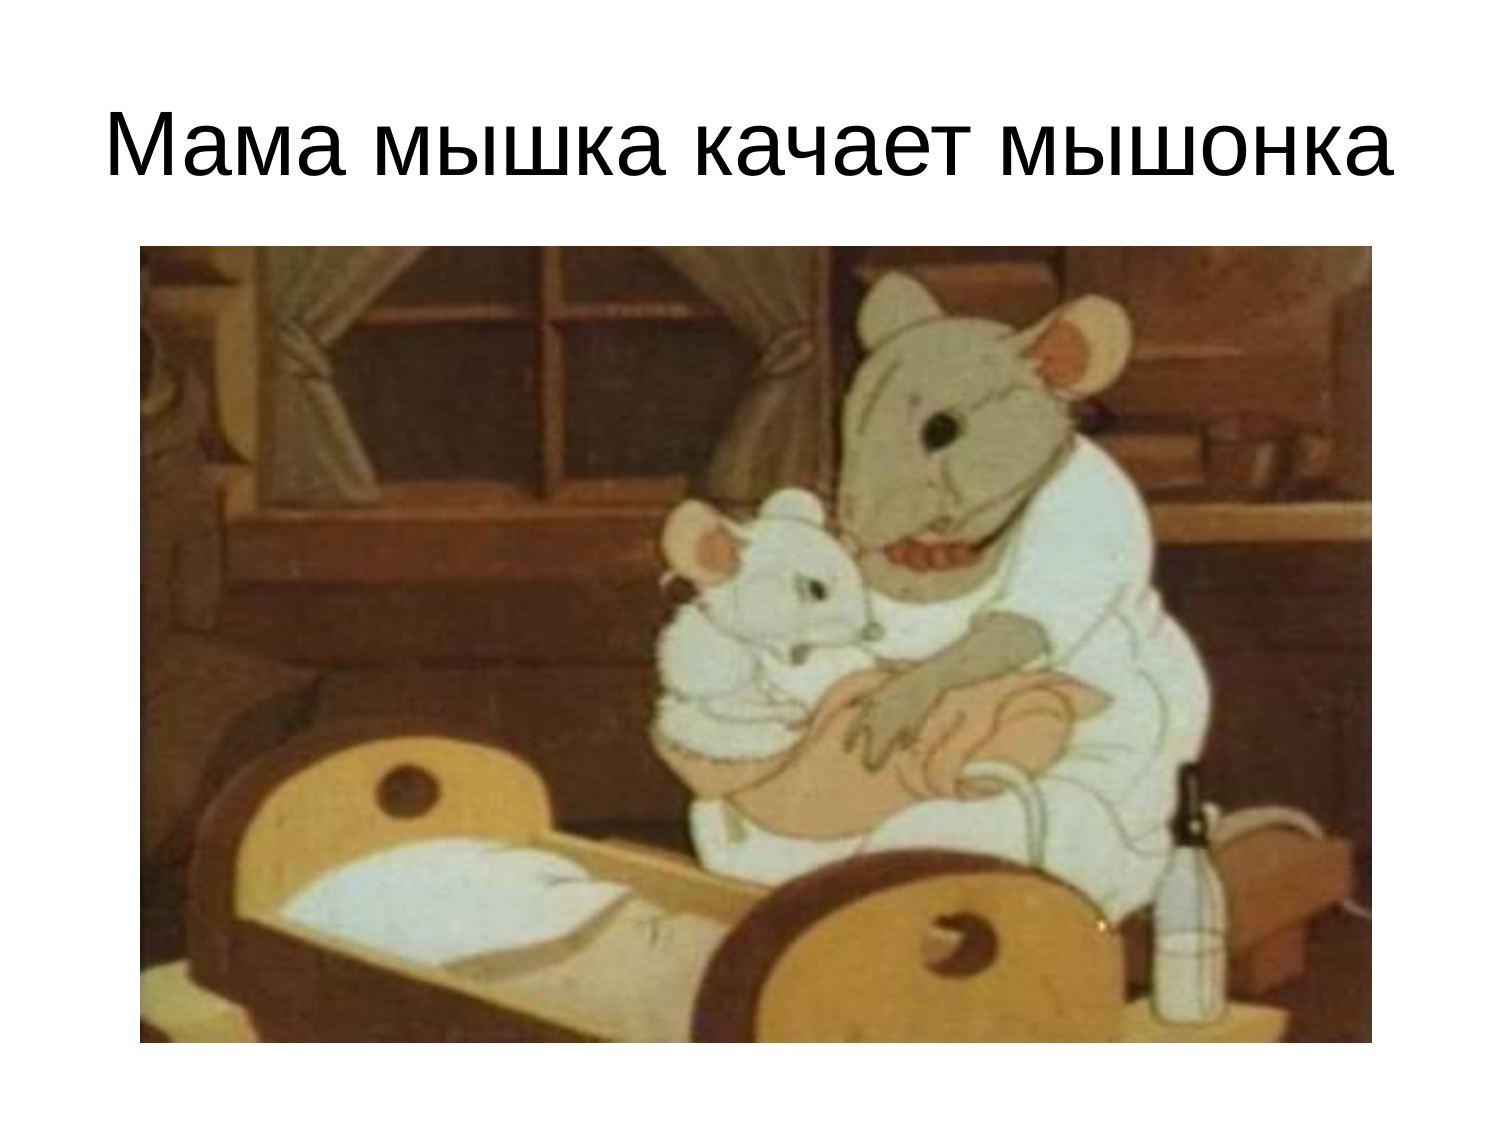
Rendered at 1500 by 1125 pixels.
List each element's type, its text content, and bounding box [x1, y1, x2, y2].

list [140, 245, 1372, 1044]
title Мама мышка качает мышонка [75, 45, 1425, 233]
